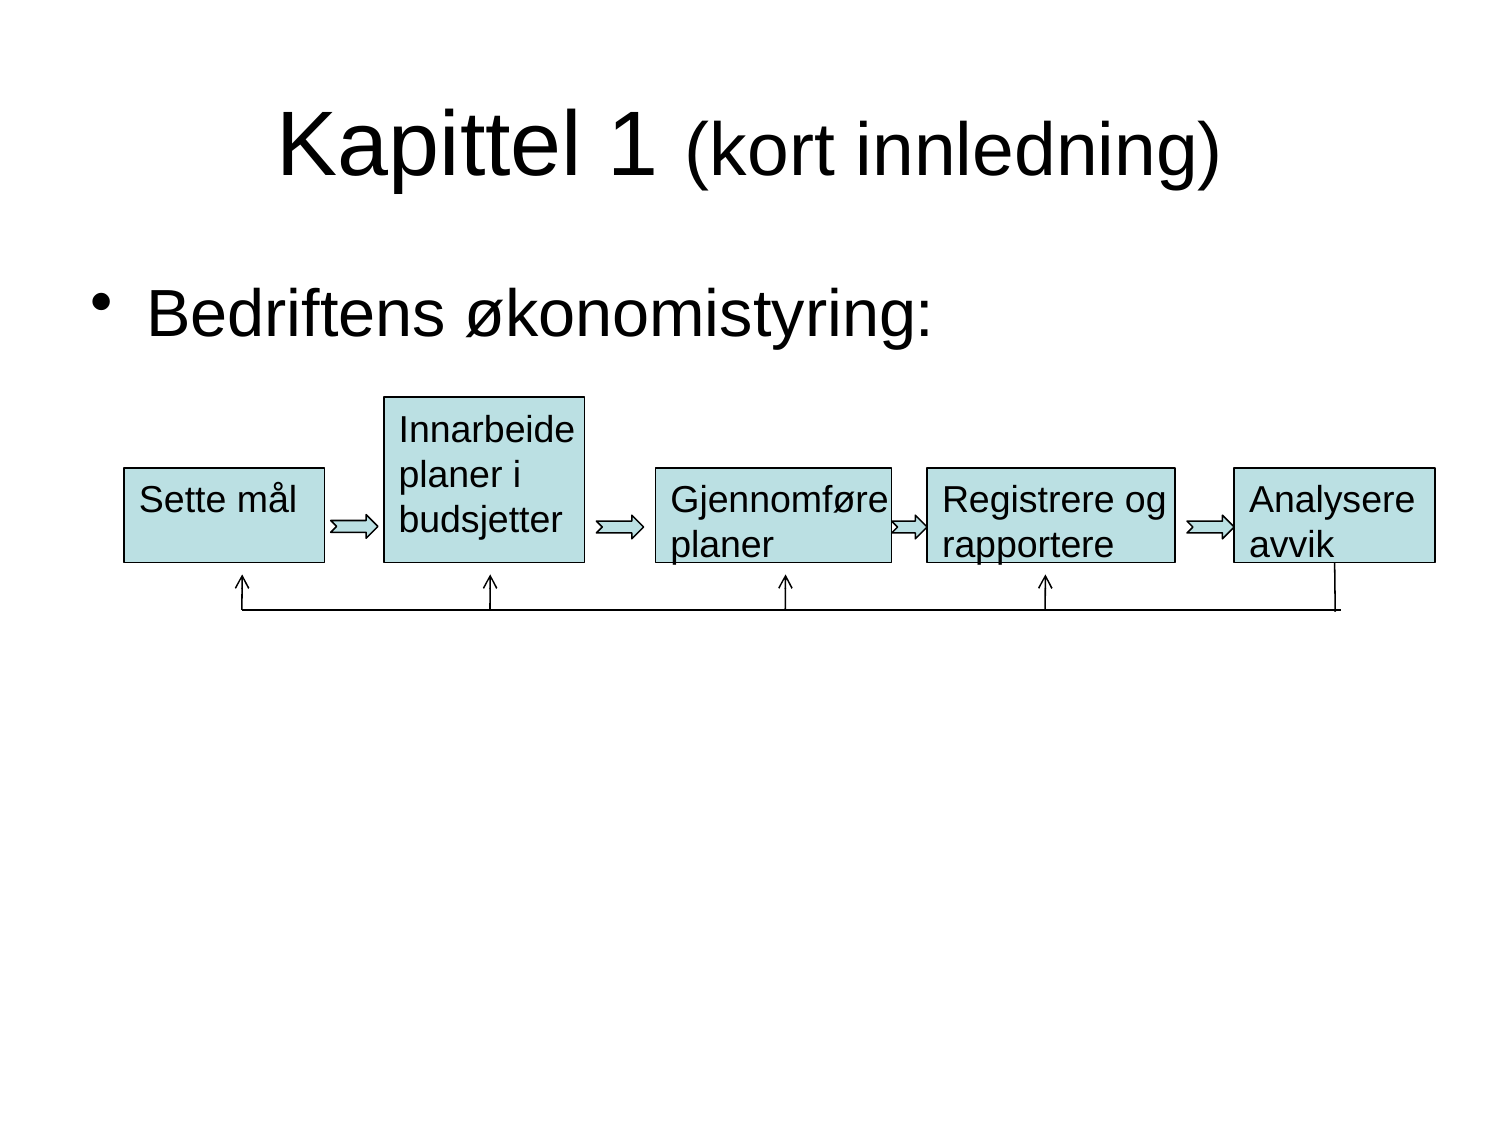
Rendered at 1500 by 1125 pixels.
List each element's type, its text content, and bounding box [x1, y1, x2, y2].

list Bedriftens økonomistyring: [74, 262, 1426, 398]
title Kapittel 1 (kort innledning) [74, 44, 1426, 233]
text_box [123, 396, 1436, 613]
